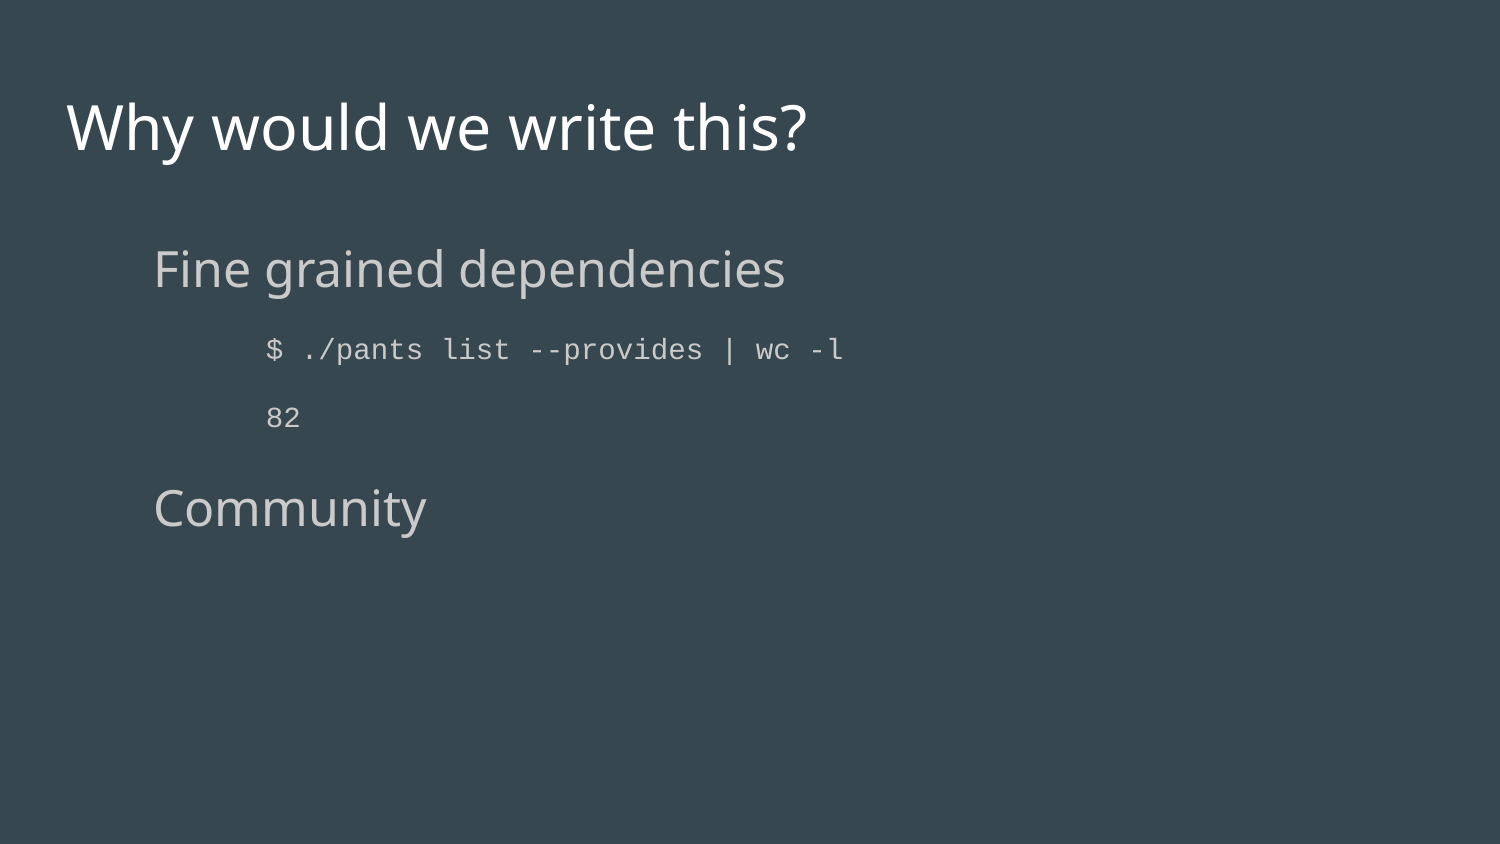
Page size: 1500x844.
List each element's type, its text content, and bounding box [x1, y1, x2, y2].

list Fine grained dependencies $ ./pants list --provides | wc -l 82 Community [100, 213, 1414, 778]
title Why would we write this? [51, 72, 1449, 167]
